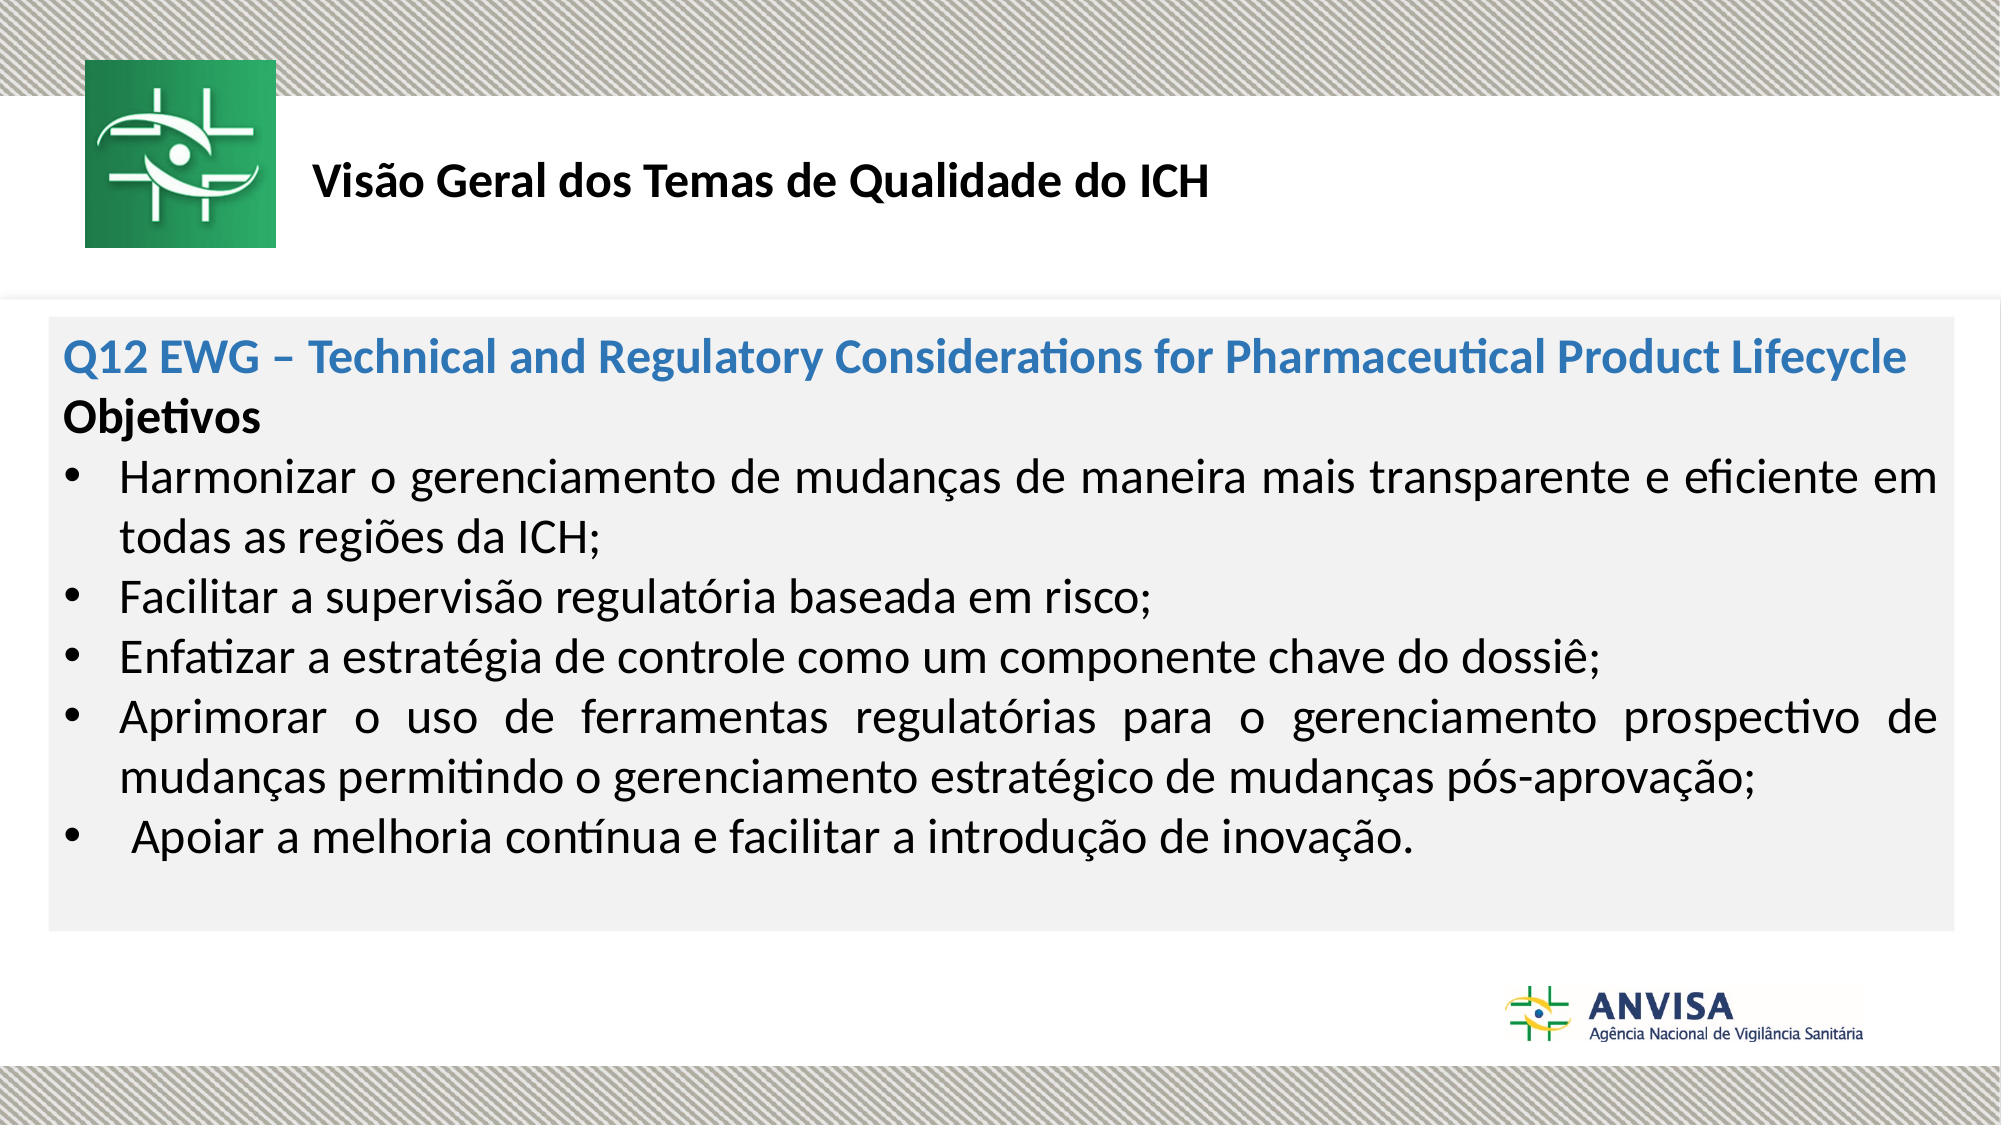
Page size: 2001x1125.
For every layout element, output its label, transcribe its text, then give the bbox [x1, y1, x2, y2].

picture [0, 1066, 2000, 1125]
picture [1505, 986, 1863, 1042]
text_box Visão Geral dos Temas de Qualidade do ICH [297, 139, 1227, 265]
text_box Q12 EWG – Technical and Regulatory Considerations for Pharmaceutical Product Lifecycle Objetivos Harmonizar o gerenciamento de mudanças de maneira mais transparente e eficiente em todas as regiões da ICH; Facilitar a supervisão regulatória baseada em risco; Enfatizar a estratégia de controle como um componente chave do dossiê; Aprimorar o uso de ferramentas regulatórias para o gerenciamento prospectivo de mudanças permitindo o gerenciamento estratégico de mudanças pós-aprovação; Apoiar a melhoria contínua e facilitar a introdução de inovação. [48, 316, 1955, 932]
picture [0, 0, 2000, 248]
text_box [329, 170, 360, 221]
